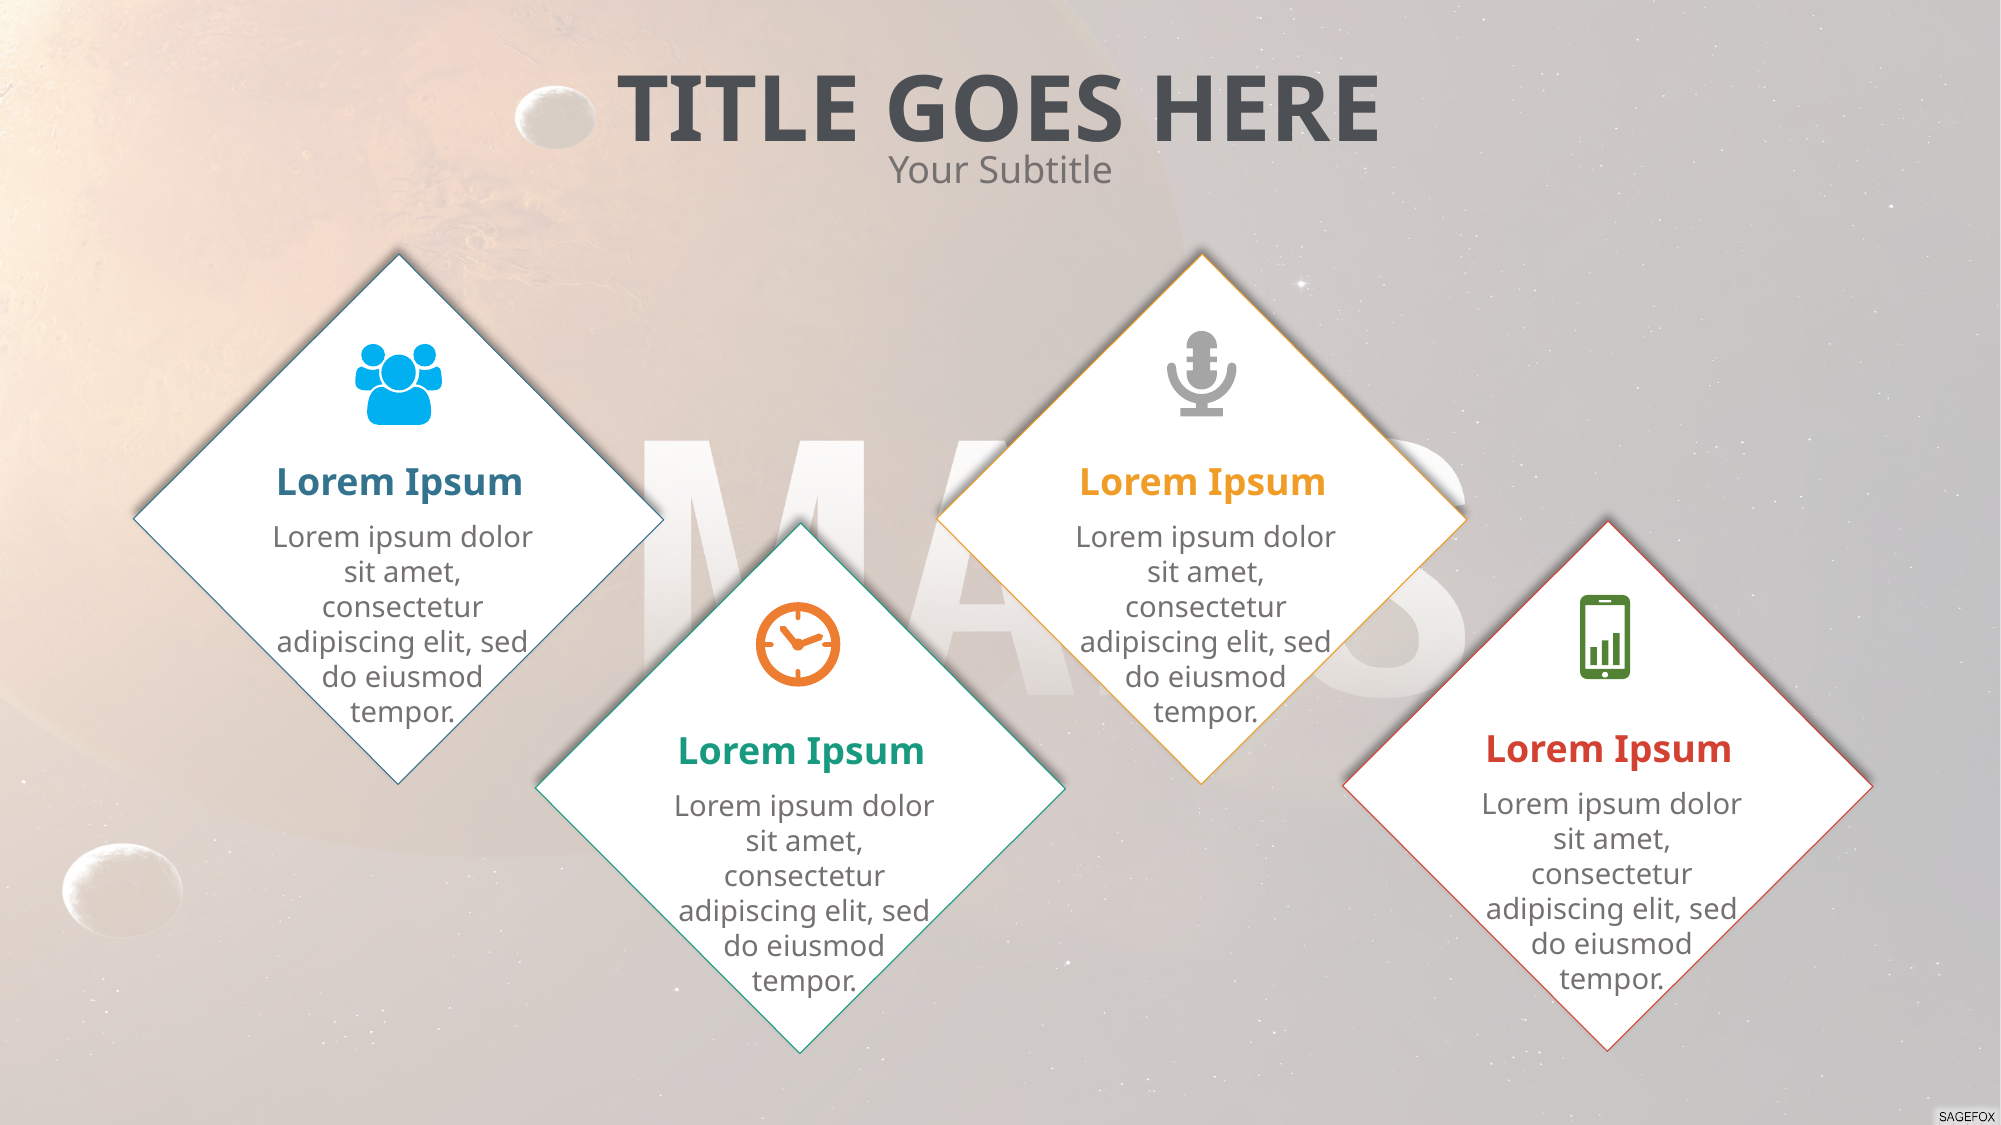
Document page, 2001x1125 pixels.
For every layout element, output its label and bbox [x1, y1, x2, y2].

text_box [1580, 594, 1631, 679]
text_box [1458, 717, 1759, 935]
picture [1936, 1111, 1997, 1125]
text_box [249, 450, 550, 668]
text_box [651, 719, 952, 937]
text_box [131, 252, 666, 637]
text_box [1341, 519, 1875, 903]
text_box [533, 521, 1067, 906]
text_box [682, 937, 919, 1055]
text_box [1052, 450, 1353, 668]
text_box [1083, 668, 1320, 786]
text_box [548, 42, 1452, 199]
text_box [355, 343, 442, 425]
text_box [1167, 330, 1237, 417]
text_box [1489, 935, 1726, 1053]
text_box [280, 668, 517, 786]
text_box [935, 252, 1469, 637]
text_box [755, 602, 841, 687]
